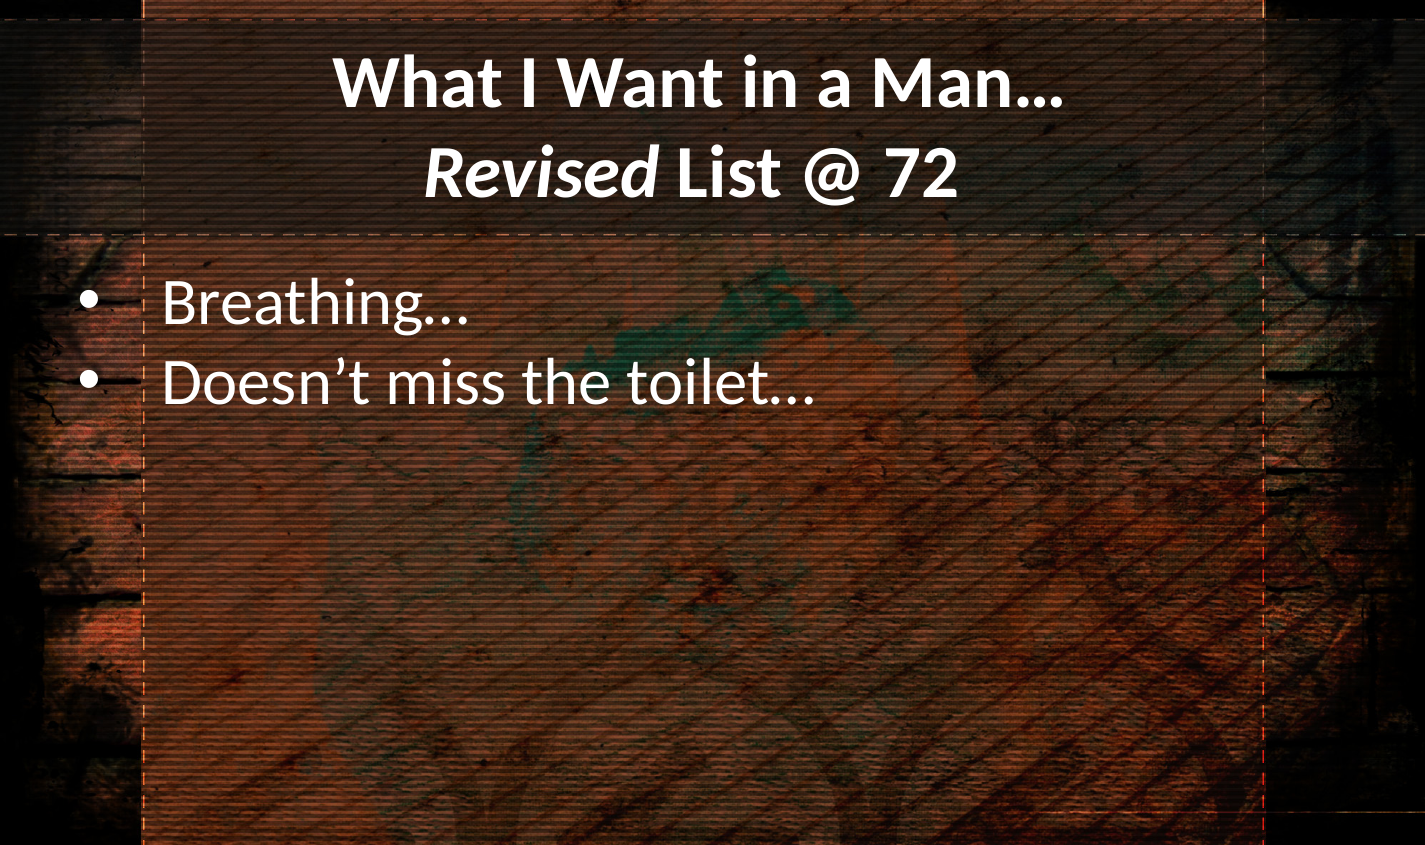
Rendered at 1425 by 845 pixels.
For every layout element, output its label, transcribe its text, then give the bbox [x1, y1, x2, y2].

text_box What I Want in a Man… Revised List @ 72 [87, 25, 1313, 220]
text_box Breathing… Doesn’t miss the toilet… [62, 250, 1375, 665]
picture [0, 0, 1425, 845]
